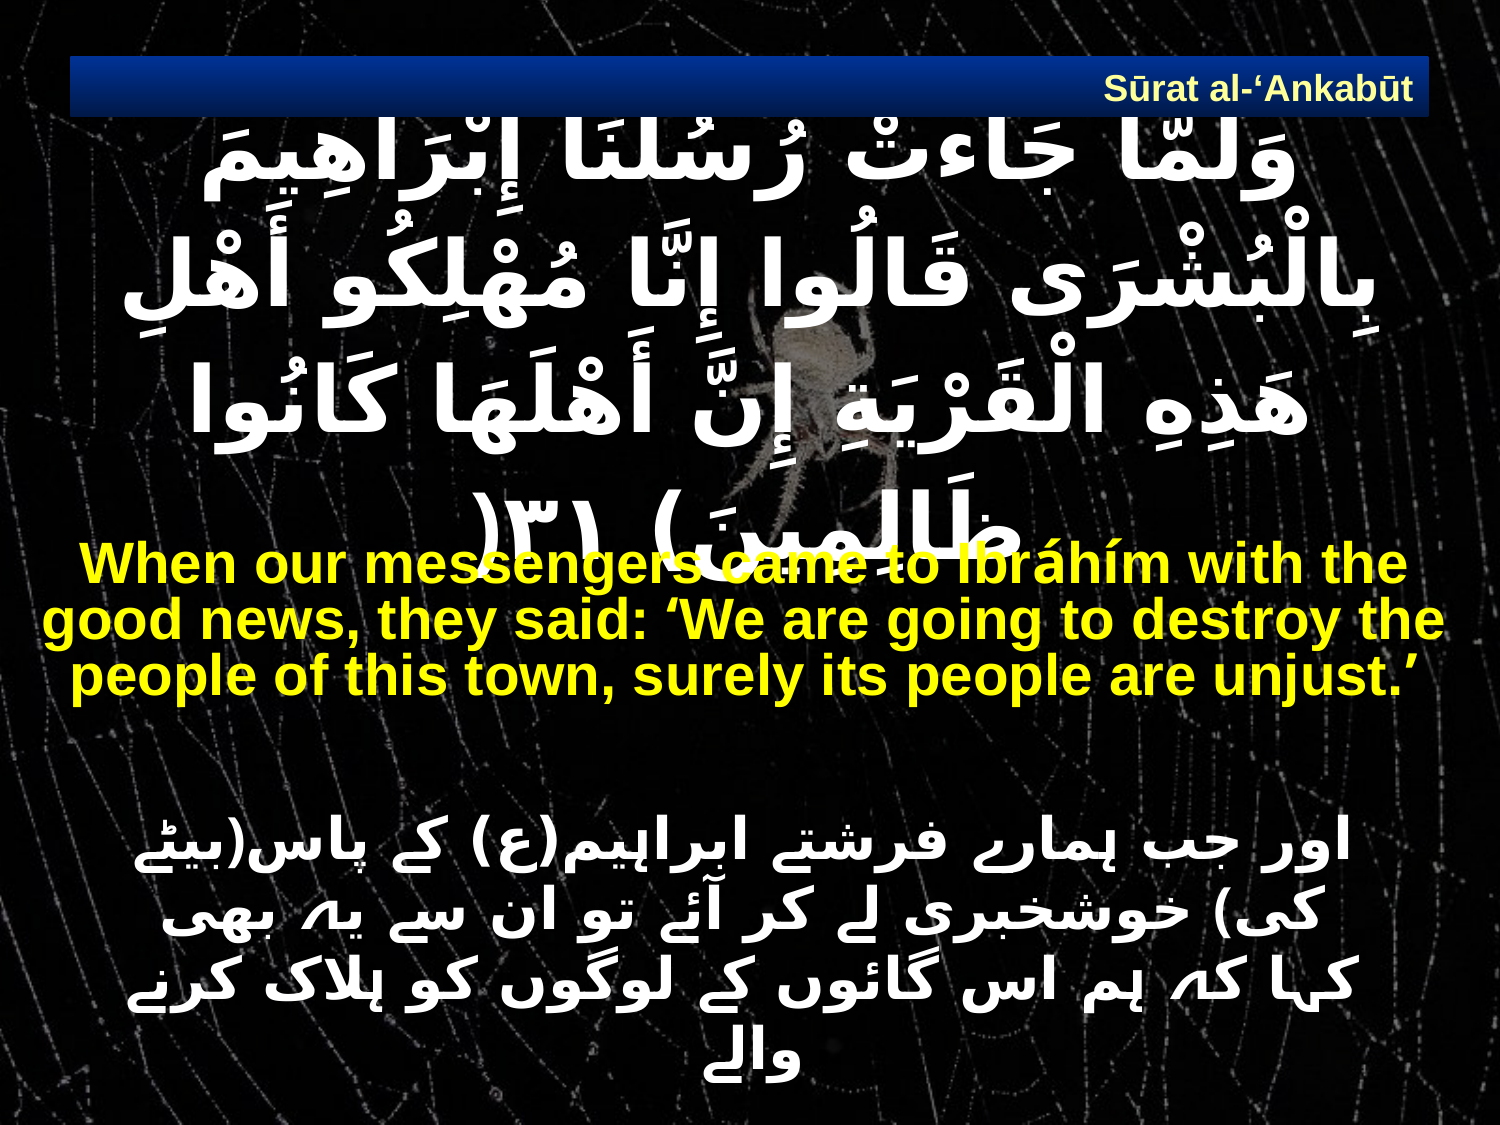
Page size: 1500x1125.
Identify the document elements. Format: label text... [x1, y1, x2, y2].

picture [0, 0, 1500, 1125]
text_box Sūrat al-‘Ankabūt [70, 56, 1429, 117]
text_box اور جب ہمارے فرشتے ابراہیم(ع) کے پاس﴿بیٹے کی﴾ خوشخبری لے کر آئے تو ان سے یہ بھی کہا کہ ہم اس گائوں کے لوگوں کو ہلاک کرنے والے [105, 820, 1381, 1062]
title وَلَمَّا جَاءتْ رُسُلُنَا إِبْرَاهِيمَ بِالْبُشْرَى قَالُوا إِنَّا مُهْلِكُو أَهْلِ هَذِهِ الْقَرْيَةِ إِنَّ أَهْلَهَا كَانُوا ظَالِمِينَ) ٣١( [112, 204, 1388, 446]
subtitle When our messengers came to Ibráhím with the good news, they said: ‘We are going to destroy the people of this town, surely its people are unjust.’ [29, 539, 1459, 827]
